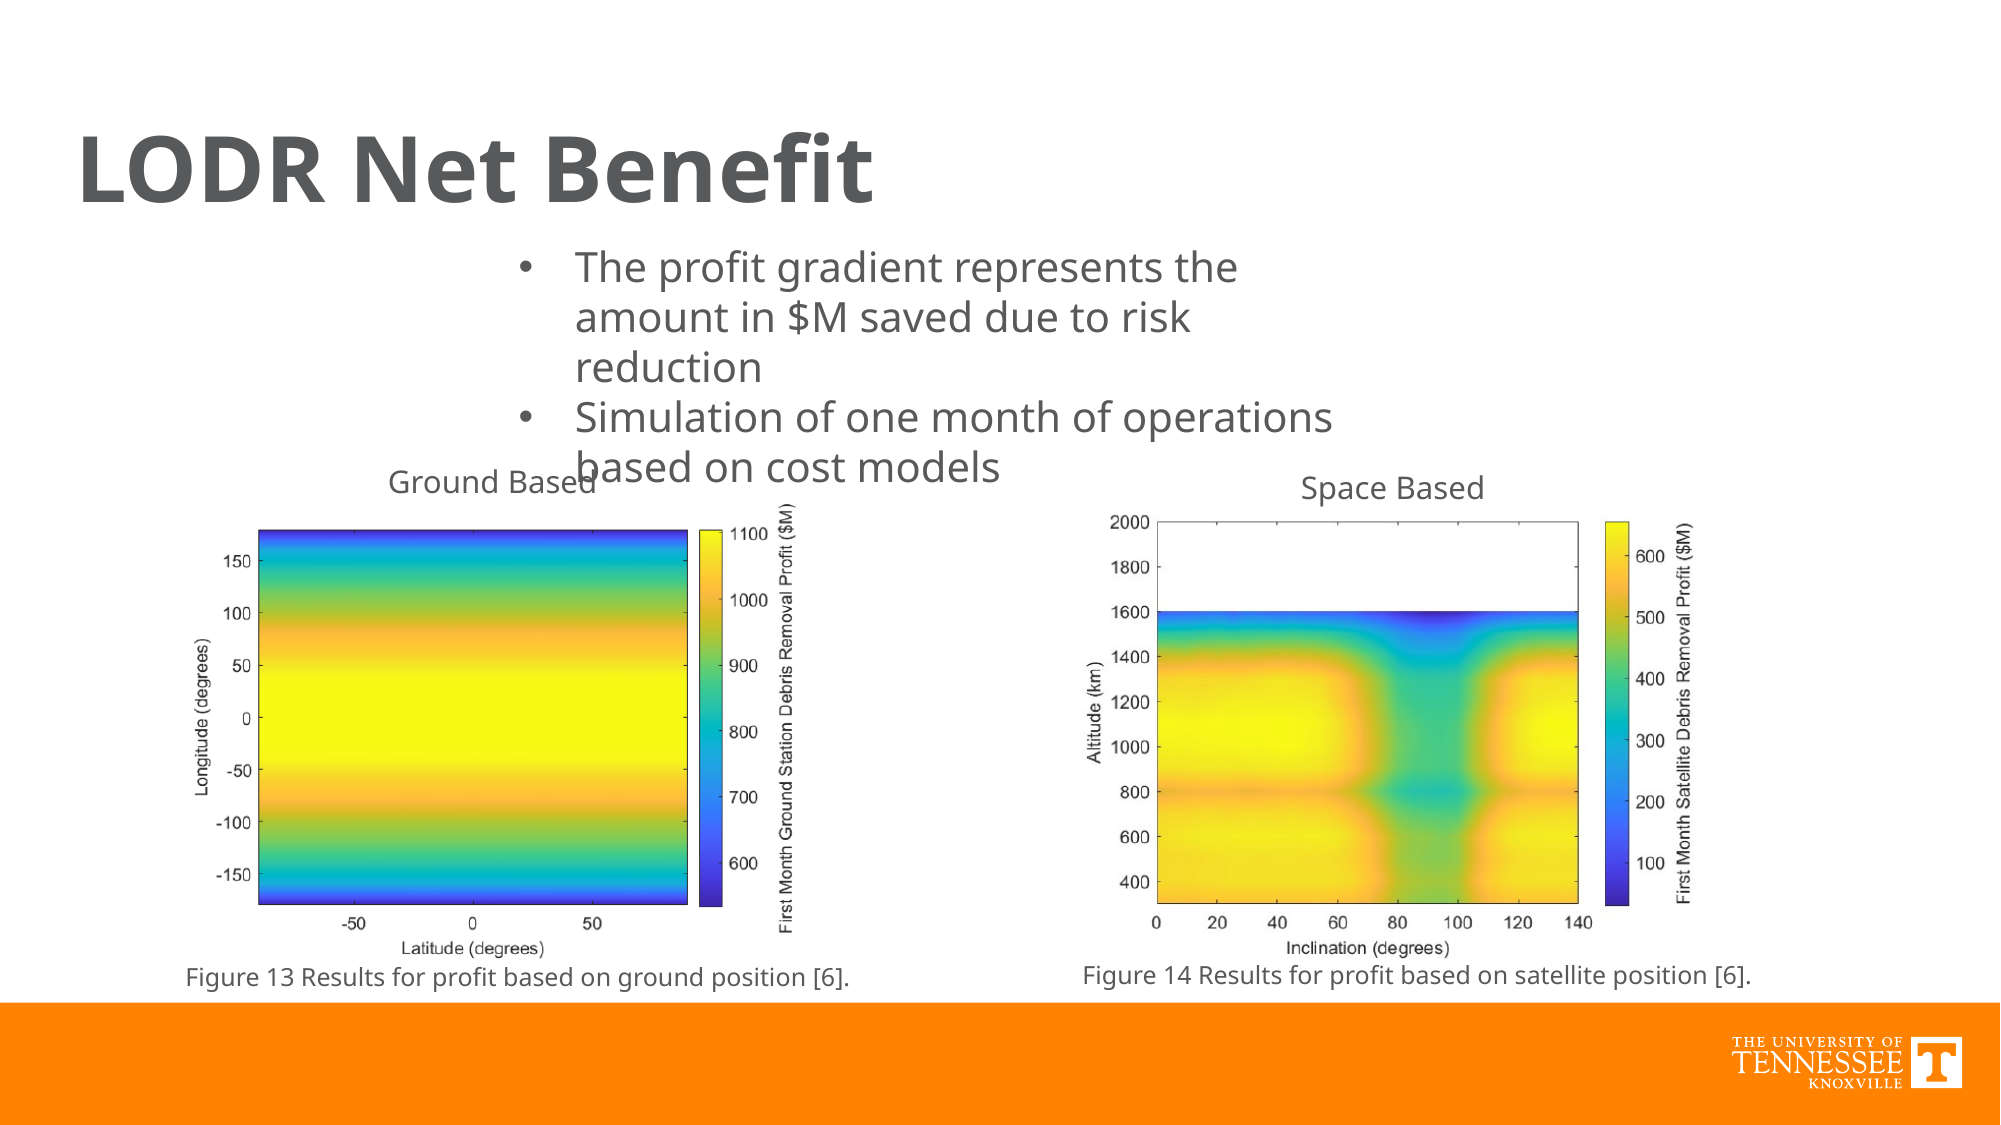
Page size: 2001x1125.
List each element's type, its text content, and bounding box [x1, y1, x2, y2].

text_box The profit gradient represents the amount in $M saved due to risk reduction Simulation of one month of operations based on cost models [518, 241, 1344, 492]
text_box Space Based [1300, 467, 1486, 491]
picture [1071, 491, 1716, 967]
text_box Ground Based [387, 462, 598, 486]
text_box Figure 14 Results for profit based on satellite position [6]. [1082, 959, 1753, 990]
picture [170, 486, 815, 967]
title LODR Net Benefit [75, 37, 1925, 222]
text_box Figure 13 Results for profit based on ground position [6]. [185, 961, 852, 992]
